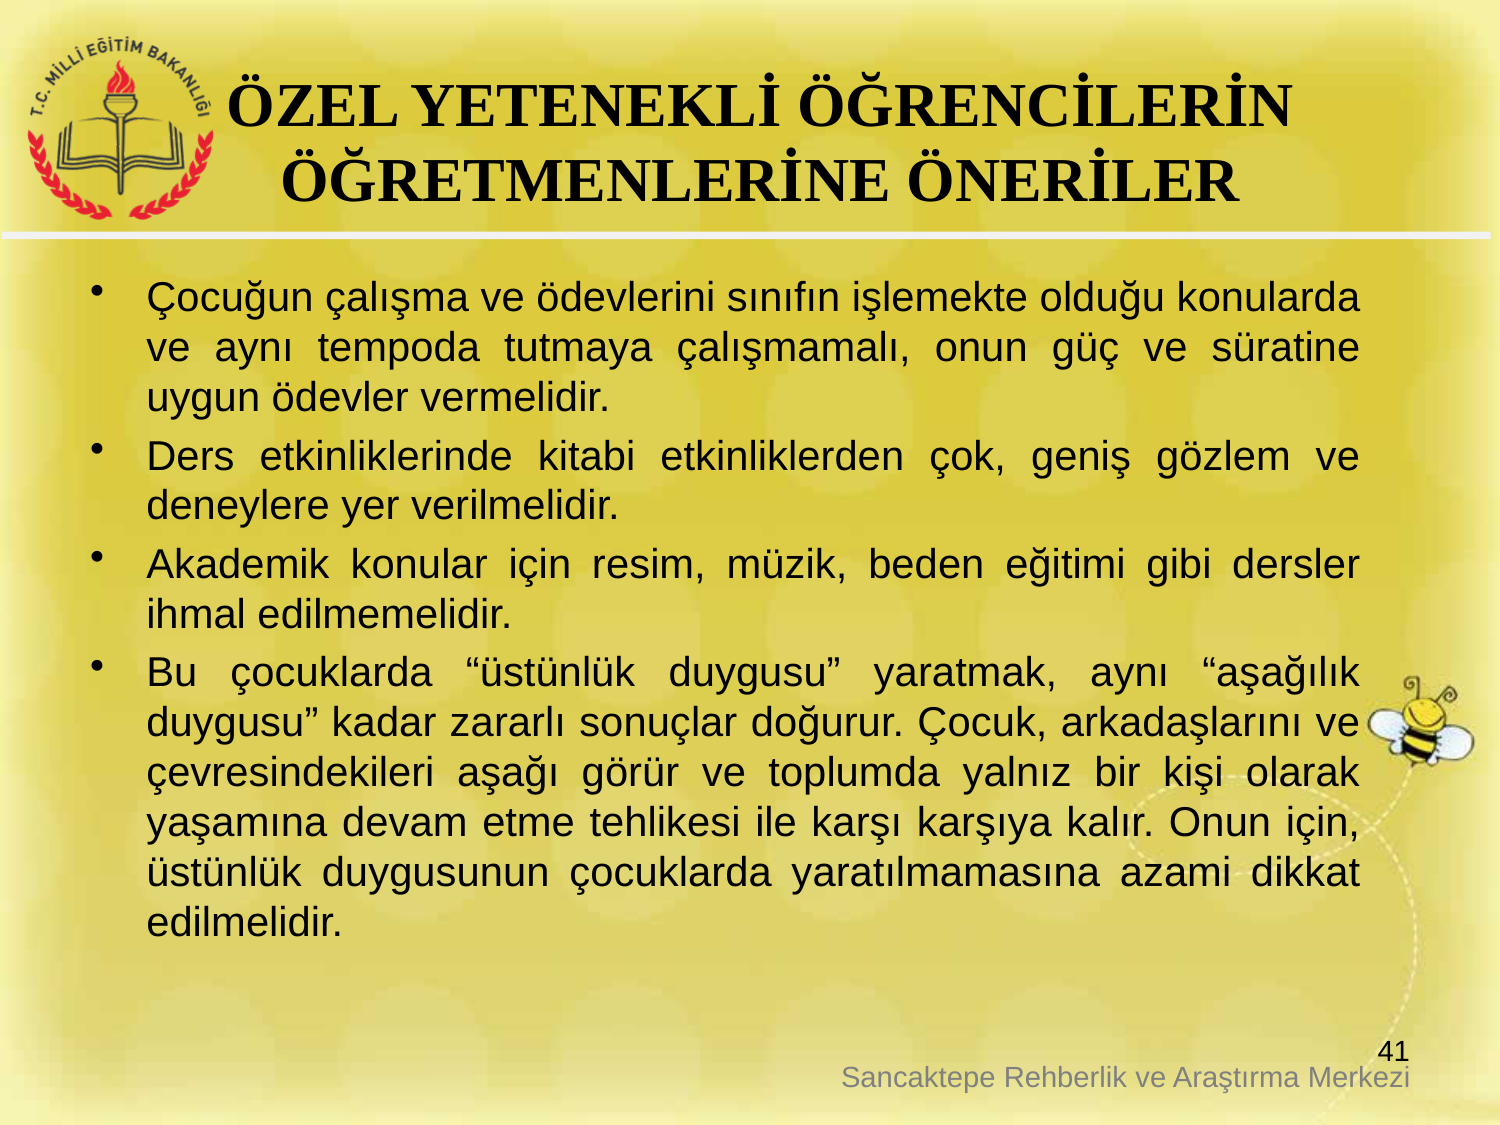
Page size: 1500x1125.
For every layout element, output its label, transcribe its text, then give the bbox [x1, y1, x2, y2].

slide_number 41 [1074, 1024, 1425, 1051]
list Çocuğun çalışma ve ödevlerini sınıfın işlemekte olduğu konularda ve aynı tempoda tutmaya çalışmamalı, onun güç ve süratine uygun ödevler vermelidir. Ders etkinliklerinde kitabi etkinliklerden çok, geniş gözlem ve deneylere yer verilmelidir. Akademik konular için resim, müzik, beden eğitimi gibi dersler ihmal edilmemelidir. Bu çocuklarda “üstünlük duygusu” yaratmak, aynı “aşağılık duygusu” kadar zararlı sonuçlar doğurur. Çocuk, arkadaşlarını ve çevresindekileri aşağı görür ve toplumda yalnız bir kişi olarak yaşamına devam etme tehlikesi ile karşı karşıya kalır. Onun için, üstünlük duygusunun çocuklarda yaratılmamasına azami dikkat edilmelidir. [75, 262, 1376, 1062]
text_box Sancaktepe Rehberlik ve Araştırma Merkezi [797, 1051, 1455, 1112]
picture [0, 0, 1500, 1125]
title ÖZEL YETENEKLİ ÖĞRENCİLERİN ÖĞRETMENLERİNE ÖNERİLER [224, 45, 1447, 231]
text_box [218, 231, 1491, 240]
text_box [2, 231, 21, 240]
